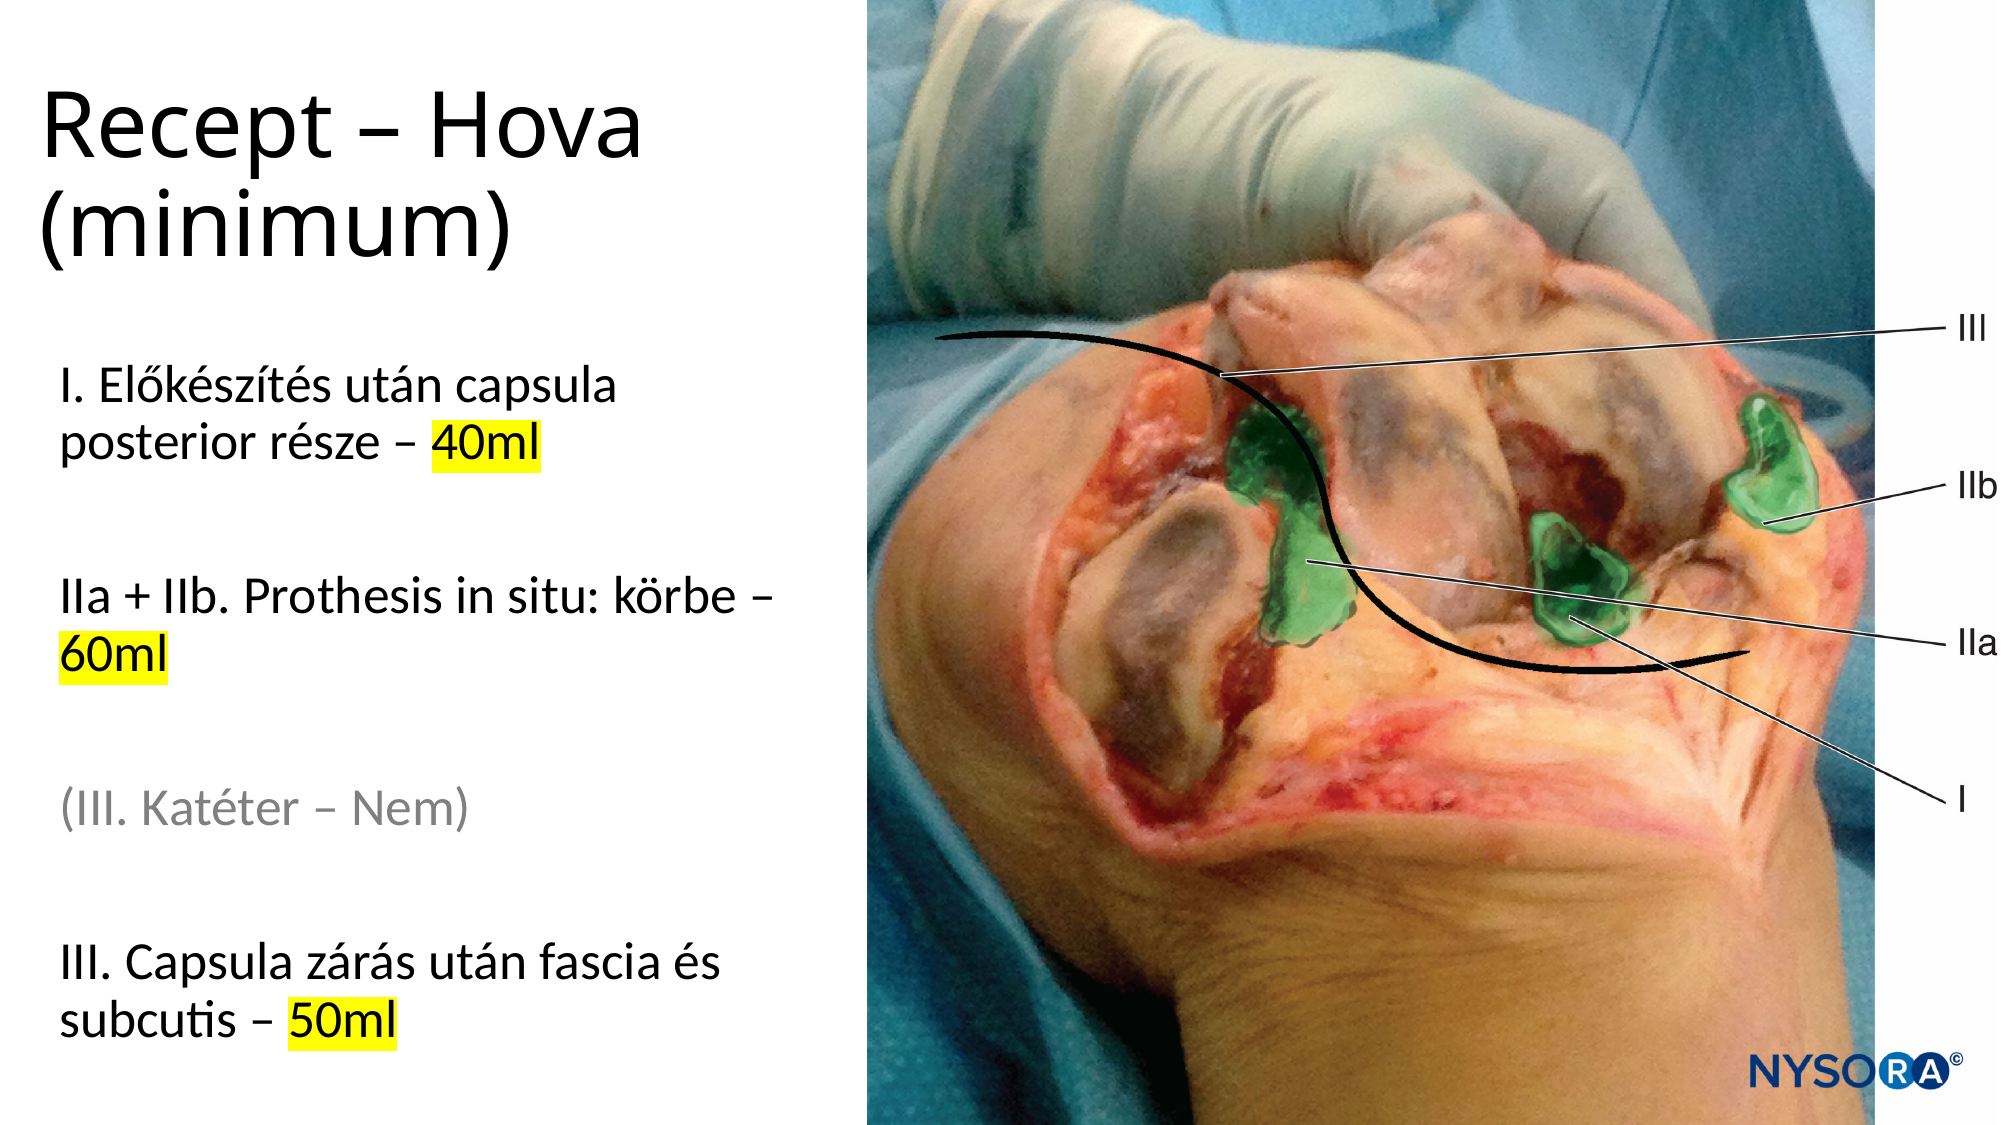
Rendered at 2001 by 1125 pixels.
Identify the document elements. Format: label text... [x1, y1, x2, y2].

list I. Előkészítés után capsula posterior része – 40ml IIa + IIb. Prothesis in situ: körbe – 60ml (III. Katéter – Nem) III. Capsula zárás után fascia és subcutis – 50ml [44, 348, 812, 1063]
picture [867, 0, 1998, 1125]
title Recept – Hova (minimum) [24, 68, 867, 286]
